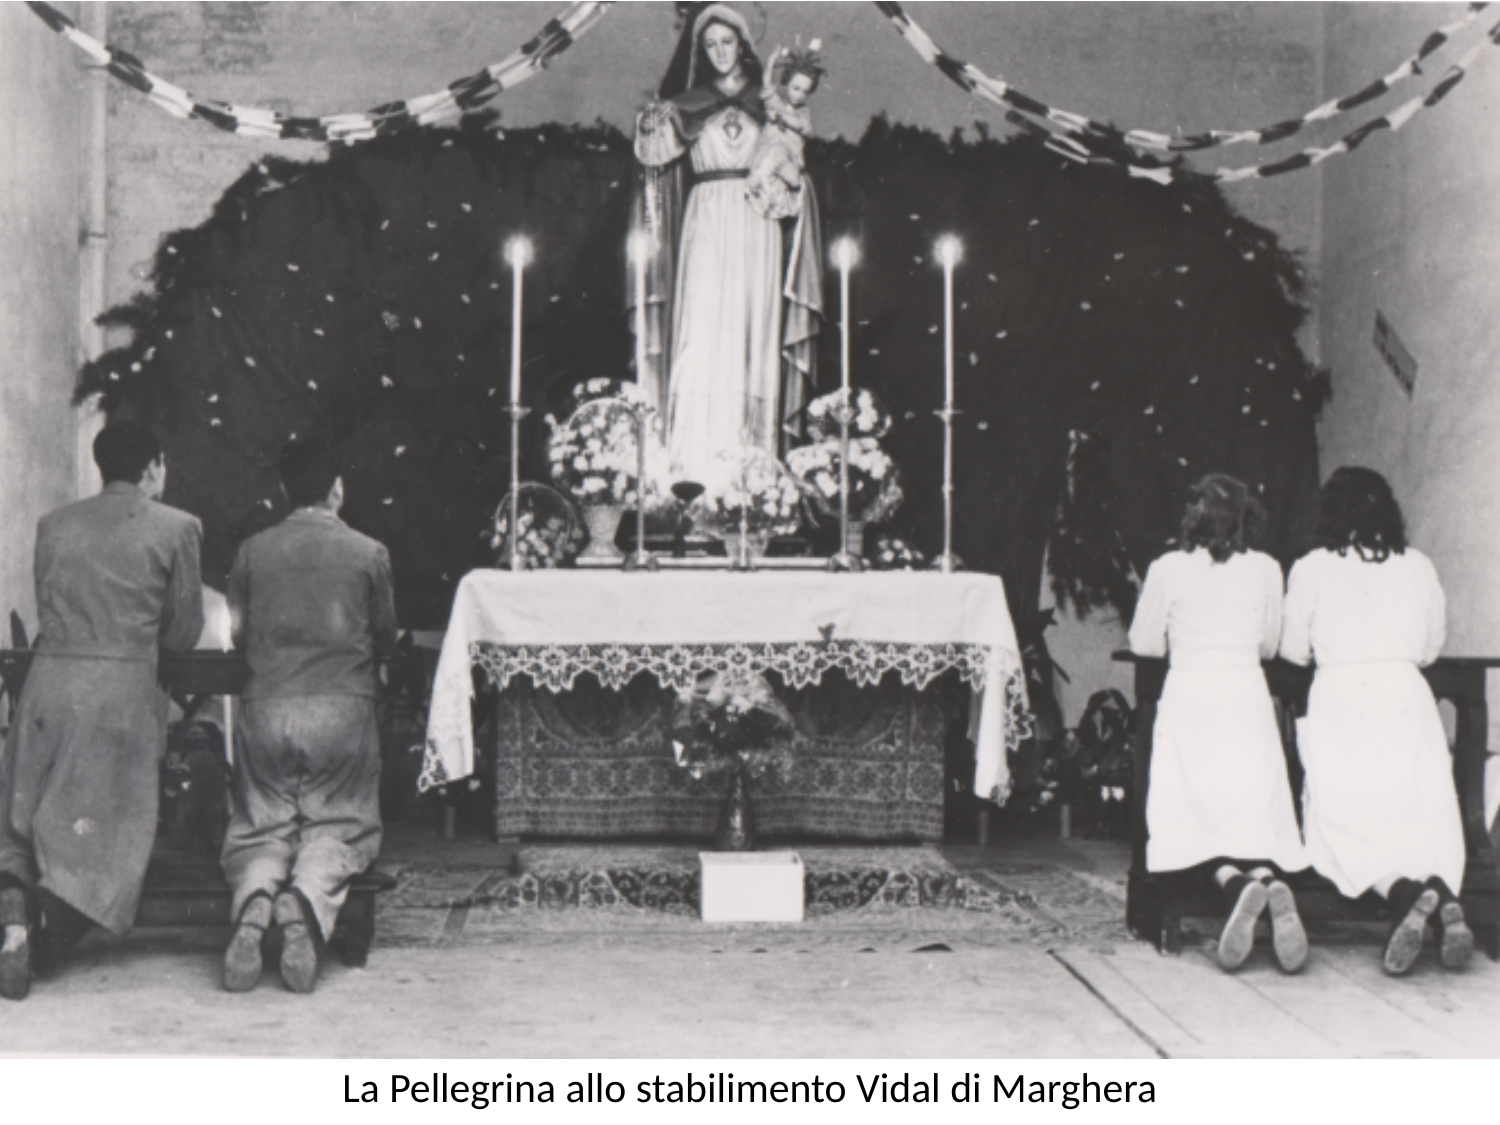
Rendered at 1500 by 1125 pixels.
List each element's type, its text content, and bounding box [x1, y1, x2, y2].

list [0, 1, 1500, 1059]
title La Pellegrina allo stabilimento Vidal di Marghera [75, 1067, 1425, 1125]
